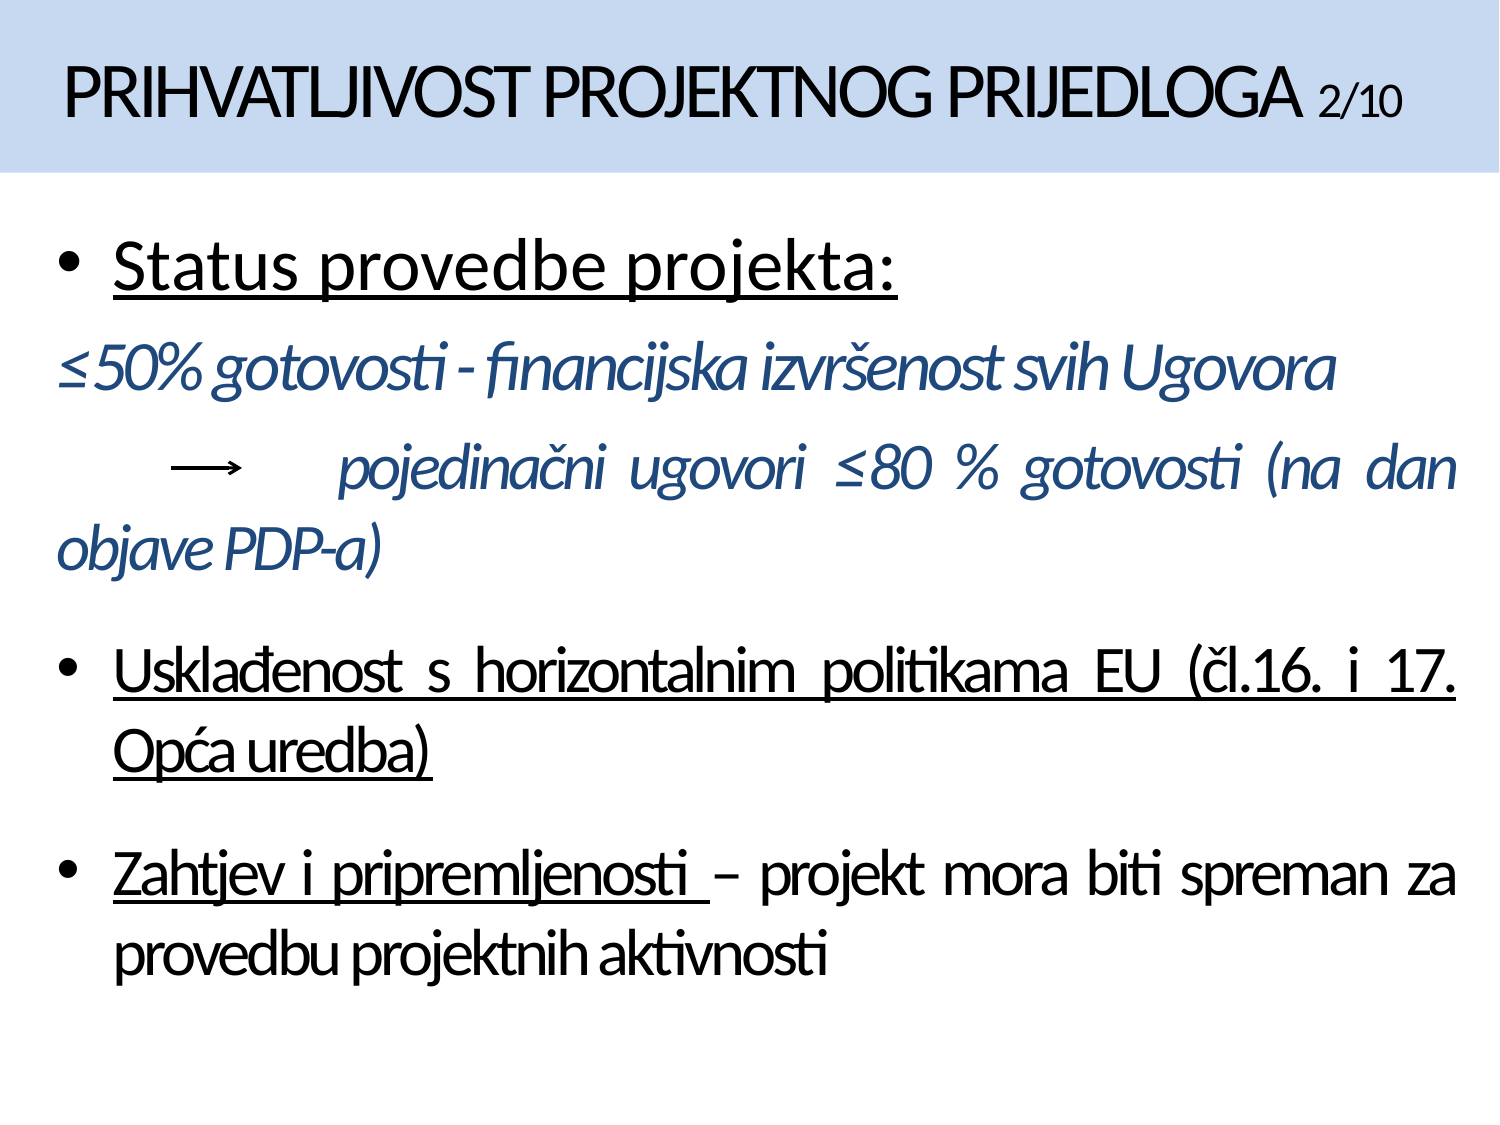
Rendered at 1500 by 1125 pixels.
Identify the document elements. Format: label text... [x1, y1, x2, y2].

title PRIHVATLJIVOST PROJEKTNOG PRIJEDLOGA 2/10 [0, 0, 1500, 173]
list Status provedbe projekta: ≤50% gotovosti - financijska izvršenost svih Ugovora pojedinačni ugovori ≤80 % gotovosti (na dan objave PDP-a) Usklađenost s horizontalnim politikama EU (čl.16. i 17. Opća uredba) Zahtjev i pripremljenosti – projekt mora biti spreman za provedbu projektnih aktivnosti [41, 208, 1471, 1012]
